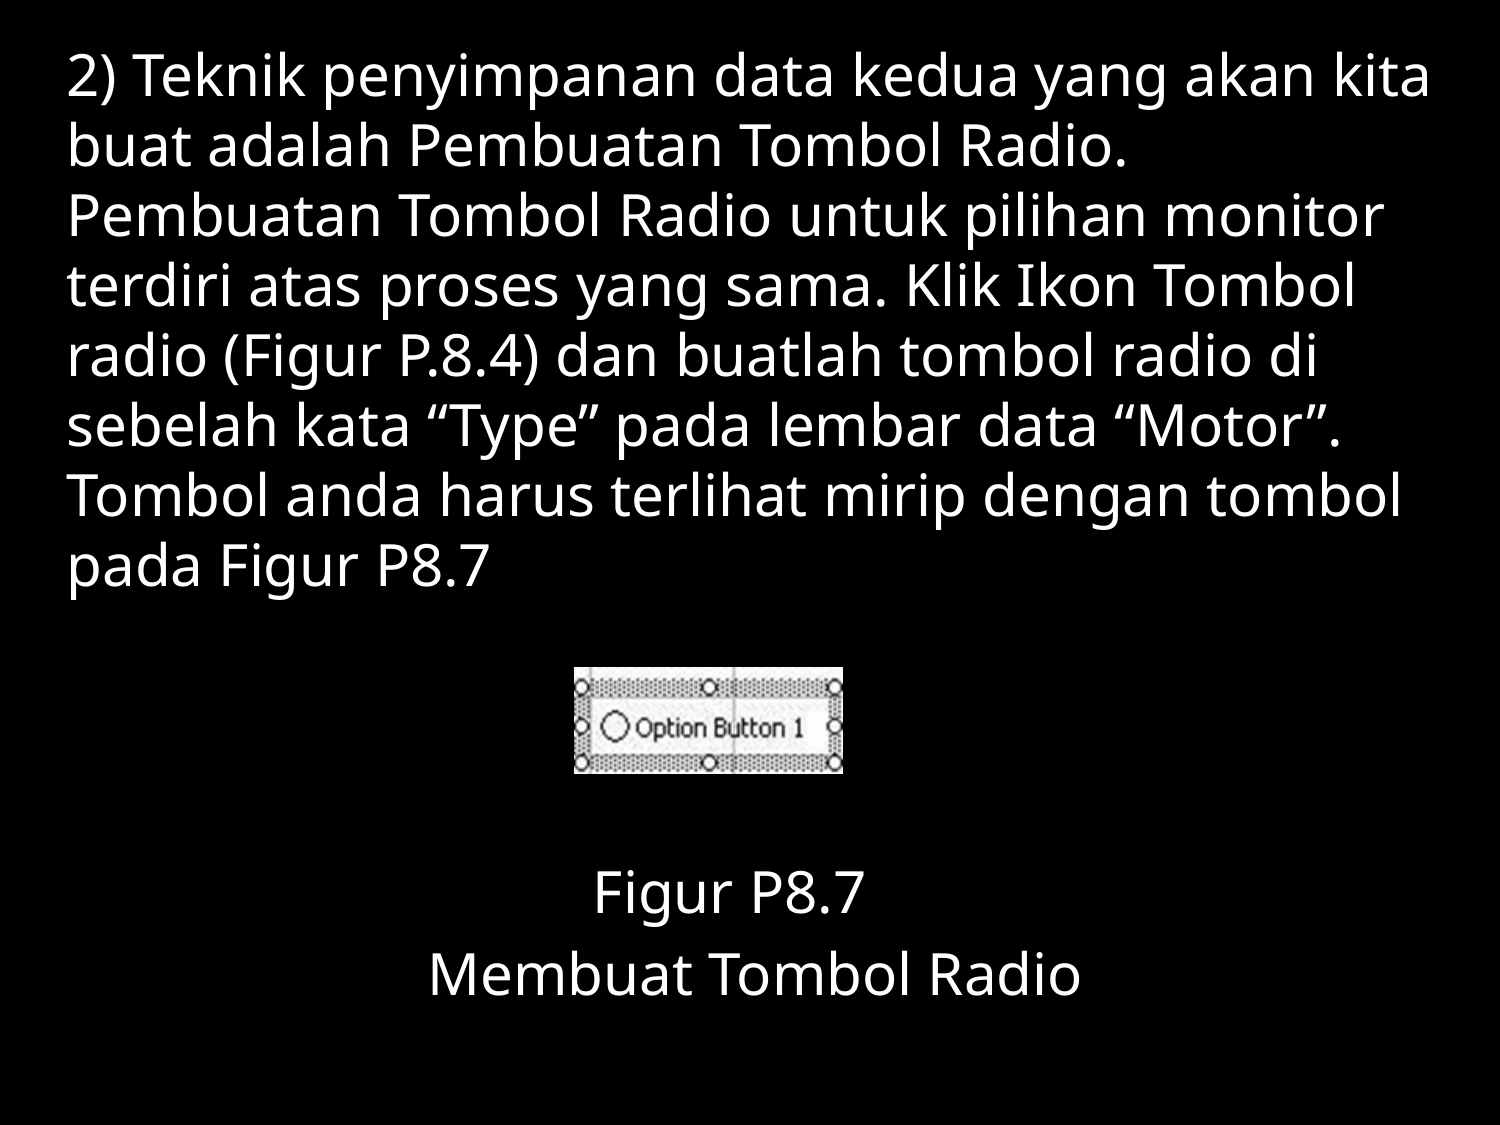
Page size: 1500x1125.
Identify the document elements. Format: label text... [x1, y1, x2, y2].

list 2) Teknik penyimpanan data kedua yang akan kita buat adalah Pembuatan Tombol Radio. Pembuatan Tombol Radio untuk pilihan monitor terdiri atas proses yang sama. Klik Ikon Tombol radio (Figur P.8.4) dan buatlah tombol radio di sebelah kata “Type” pada lembar data “Motor”. Tombol anda harus terlihat mirip dengan tombol pada Figur P8.7 Figur P8.7 Membuat Tombol Radio [29, 30, 1459, 1094]
picture [573, 666, 844, 774]
